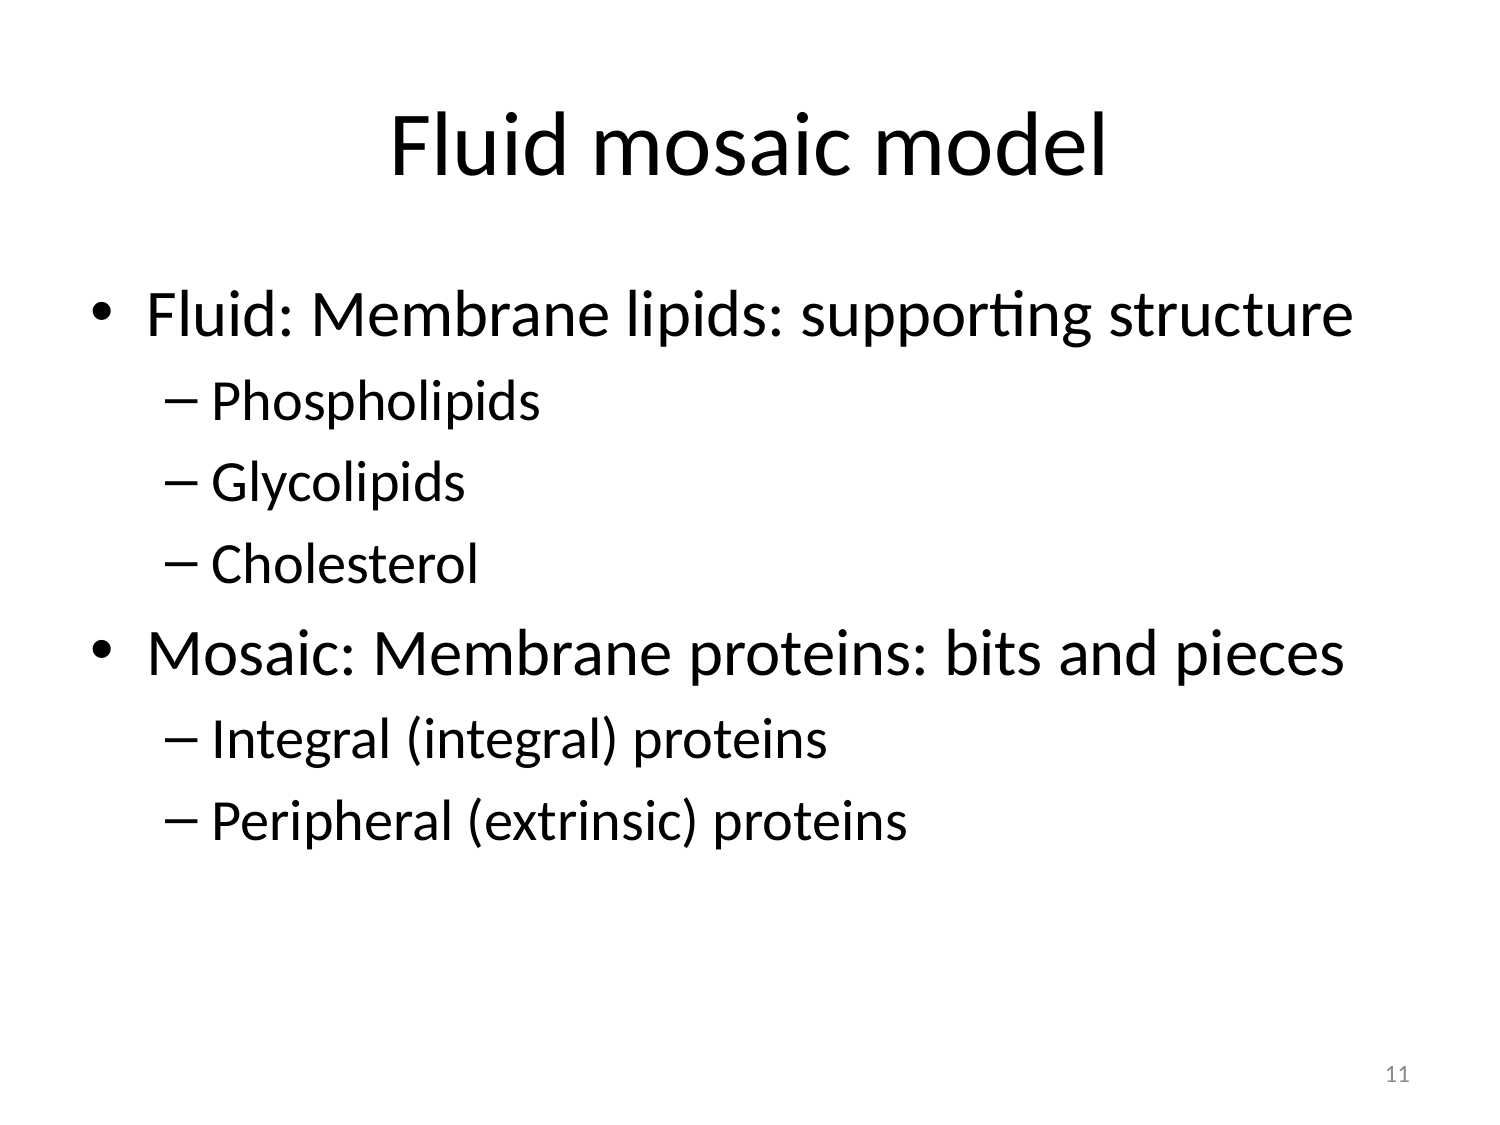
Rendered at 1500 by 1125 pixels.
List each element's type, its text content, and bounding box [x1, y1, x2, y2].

title Fluid mosaic model [75, 45, 1425, 233]
slide_number 11 [1074, 1042, 1425, 1103]
list Fluid: Membrane lipids: supporting structure Phospholipids Glycolipids Cholesterol Mosaic: Membrane proteins: bits and pieces Integral (integral) proteins Peripheral (extrinsic) proteins [75, 262, 1425, 1005]
